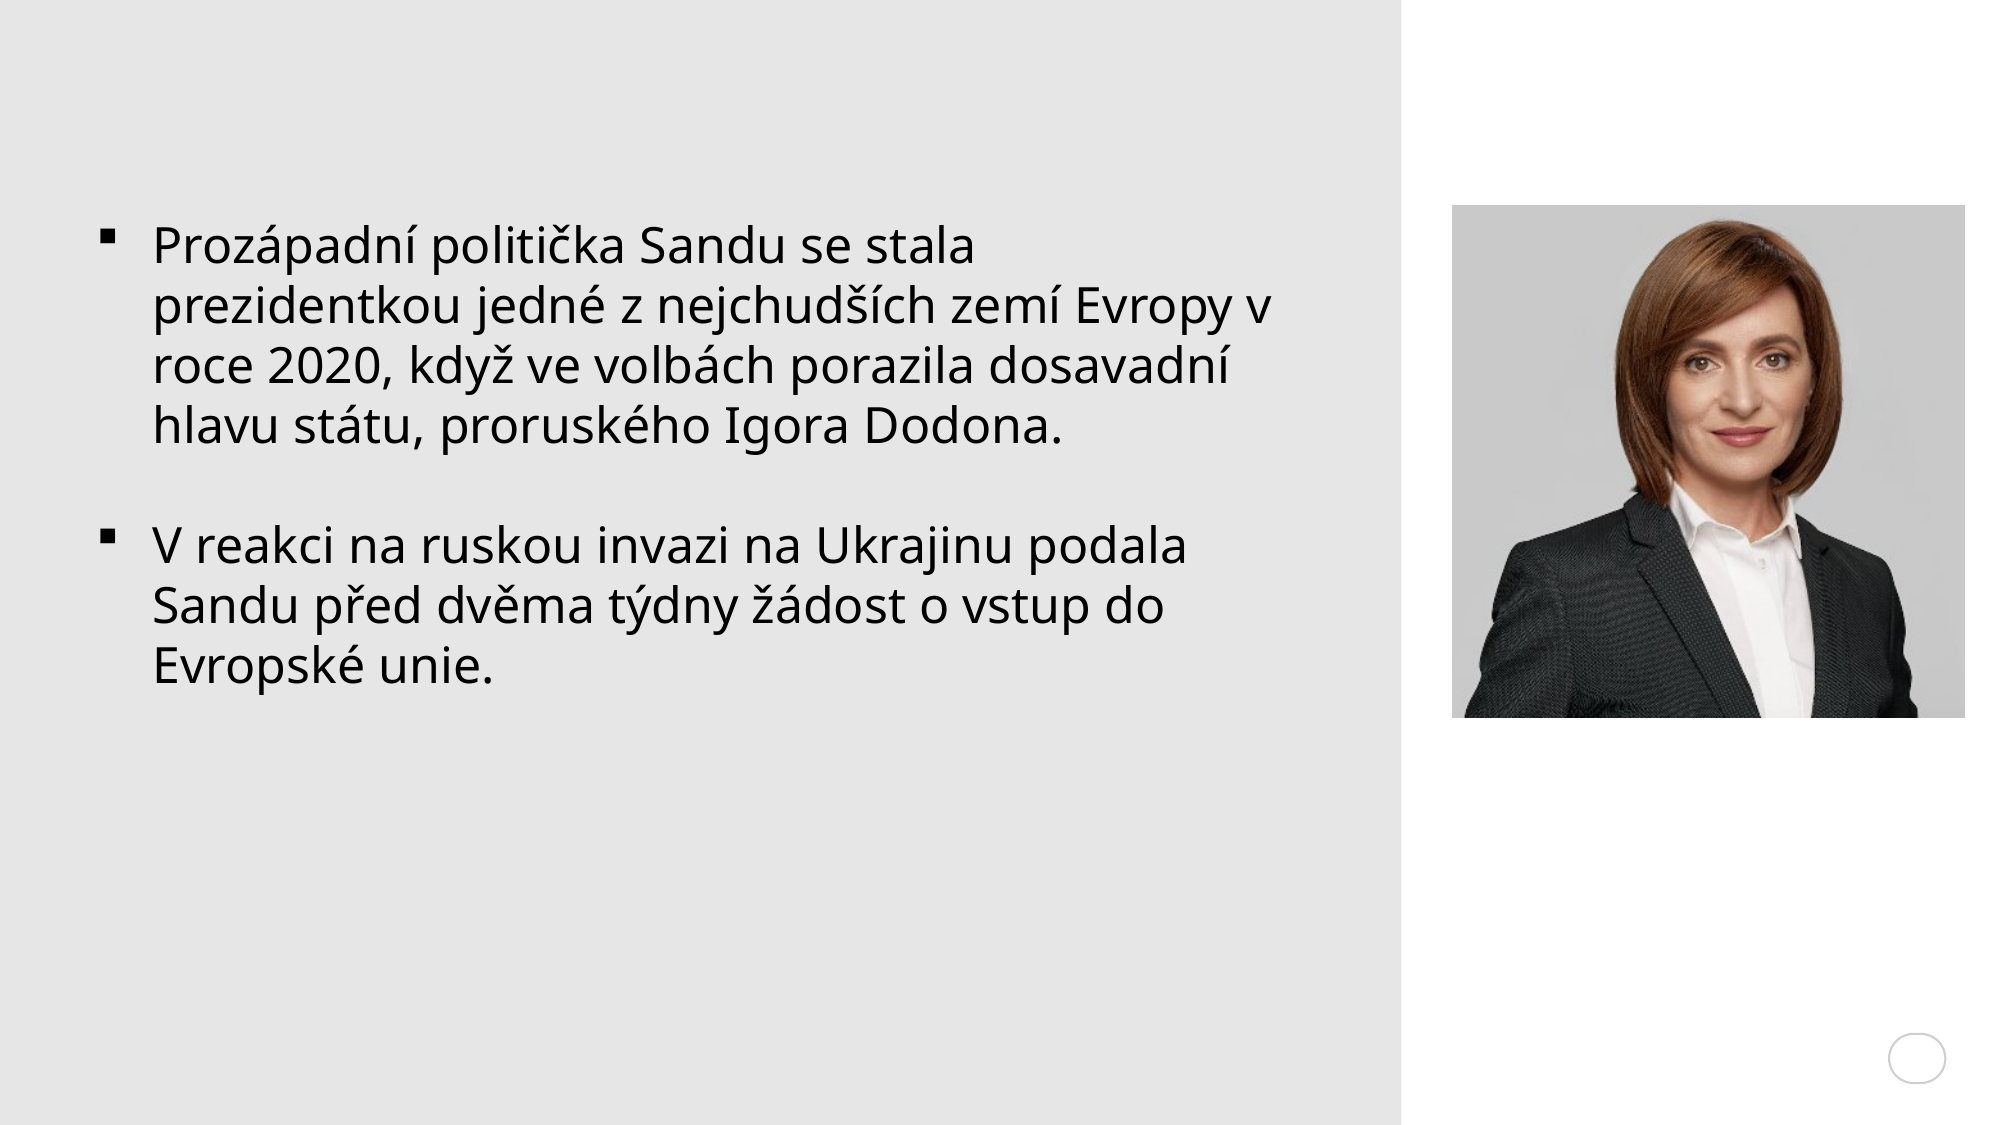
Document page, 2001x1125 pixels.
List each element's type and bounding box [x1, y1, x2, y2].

picture [1452, 205, 1965, 718]
text_box [0, 0, 1402, 1125]
